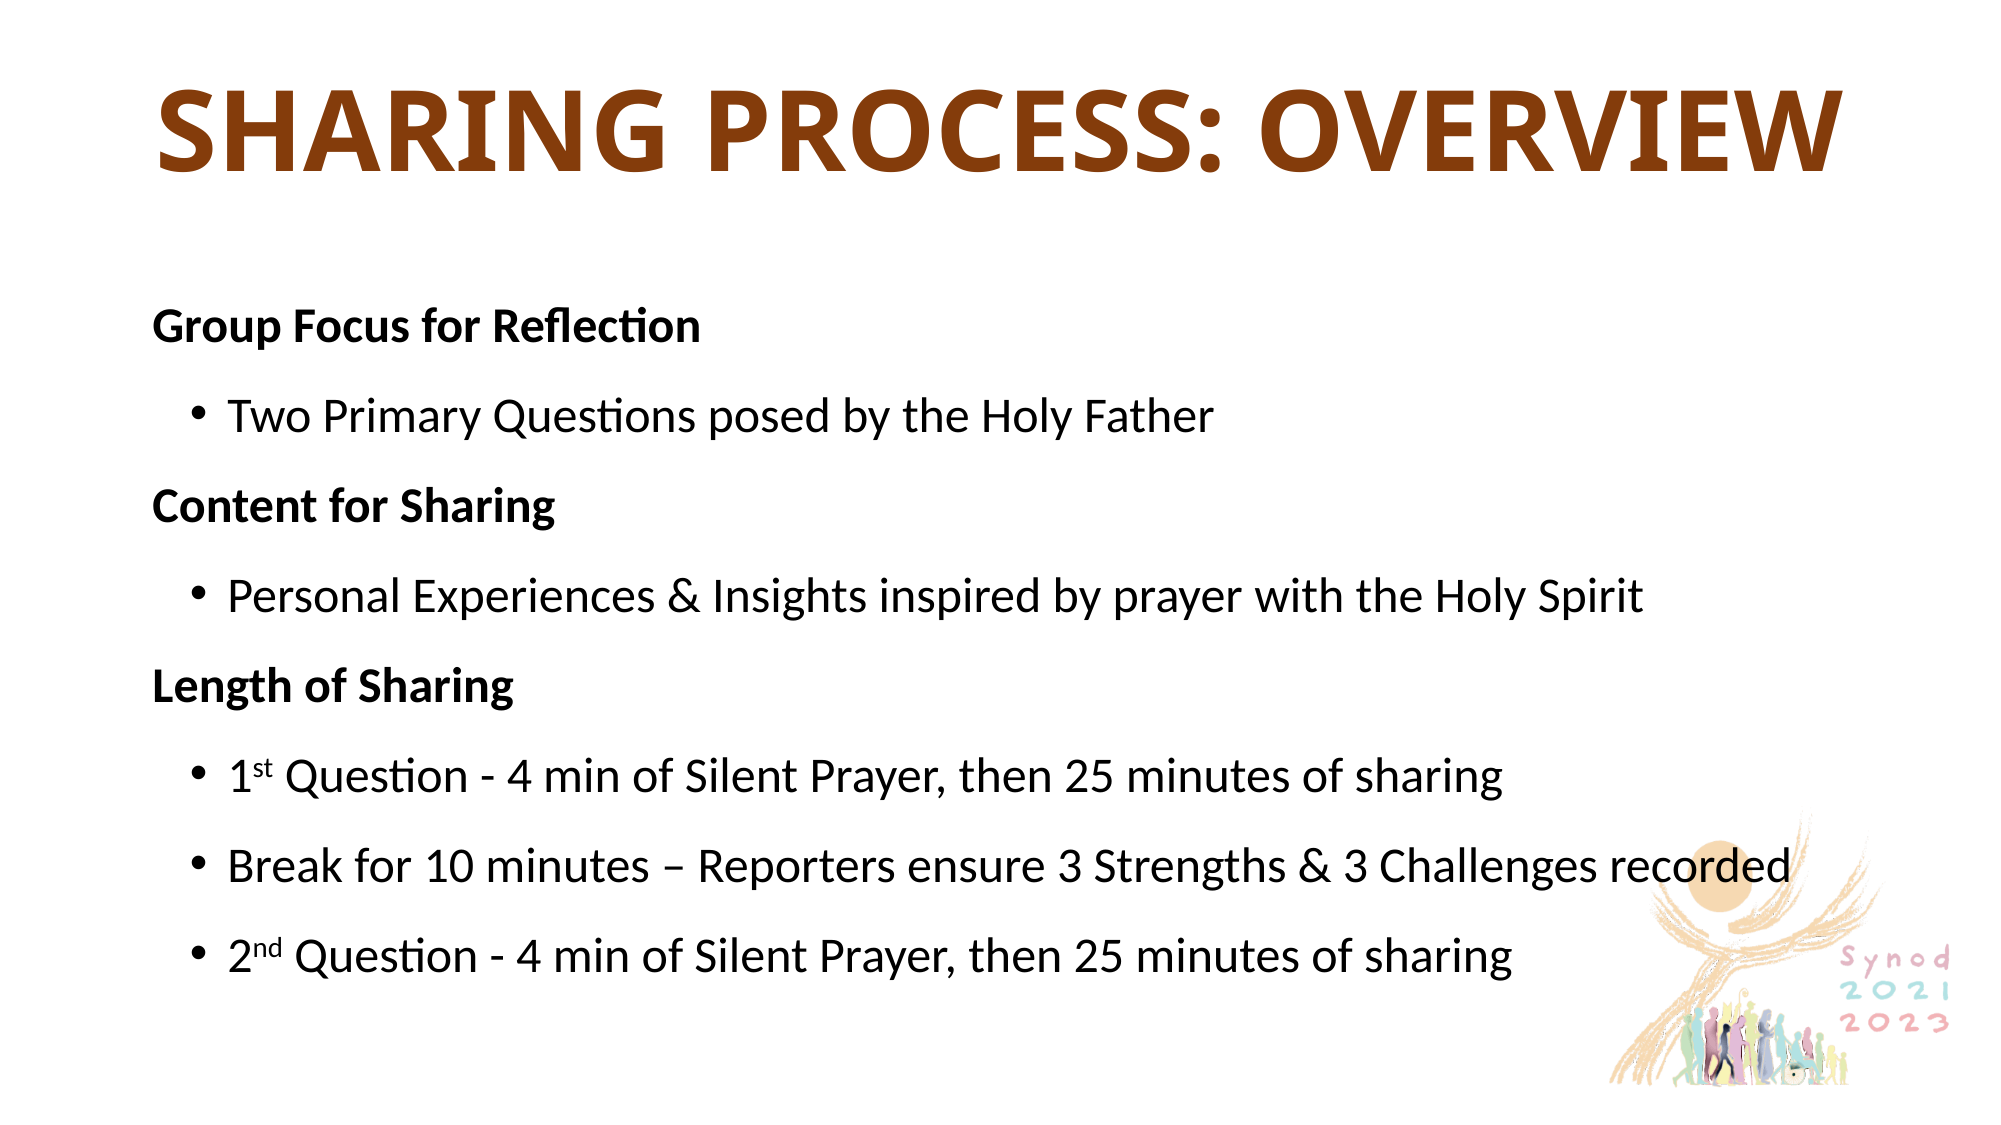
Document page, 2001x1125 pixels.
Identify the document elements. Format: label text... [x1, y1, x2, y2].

list Group Focus for Reflection Two Primary Questions posed by the Holy Father Content for Sharing Personal Experiences & Insights inspired by prayer with the Holy Spirit Length of Sharing 1st Question - 4 min of Silent Prayer, then 25 minutes of sharing Break for 10 minutes – Reporters ensure 3 Strengths & 3 Challenges recorded 2nd Question - 4 min of Silent Prayer, then 25 minutes of sharing [137, 255, 1863, 1125]
title SHARING PROCESS: OVERVIEW [137, 26, 1863, 245]
picture [1608, 806, 2000, 1101]
